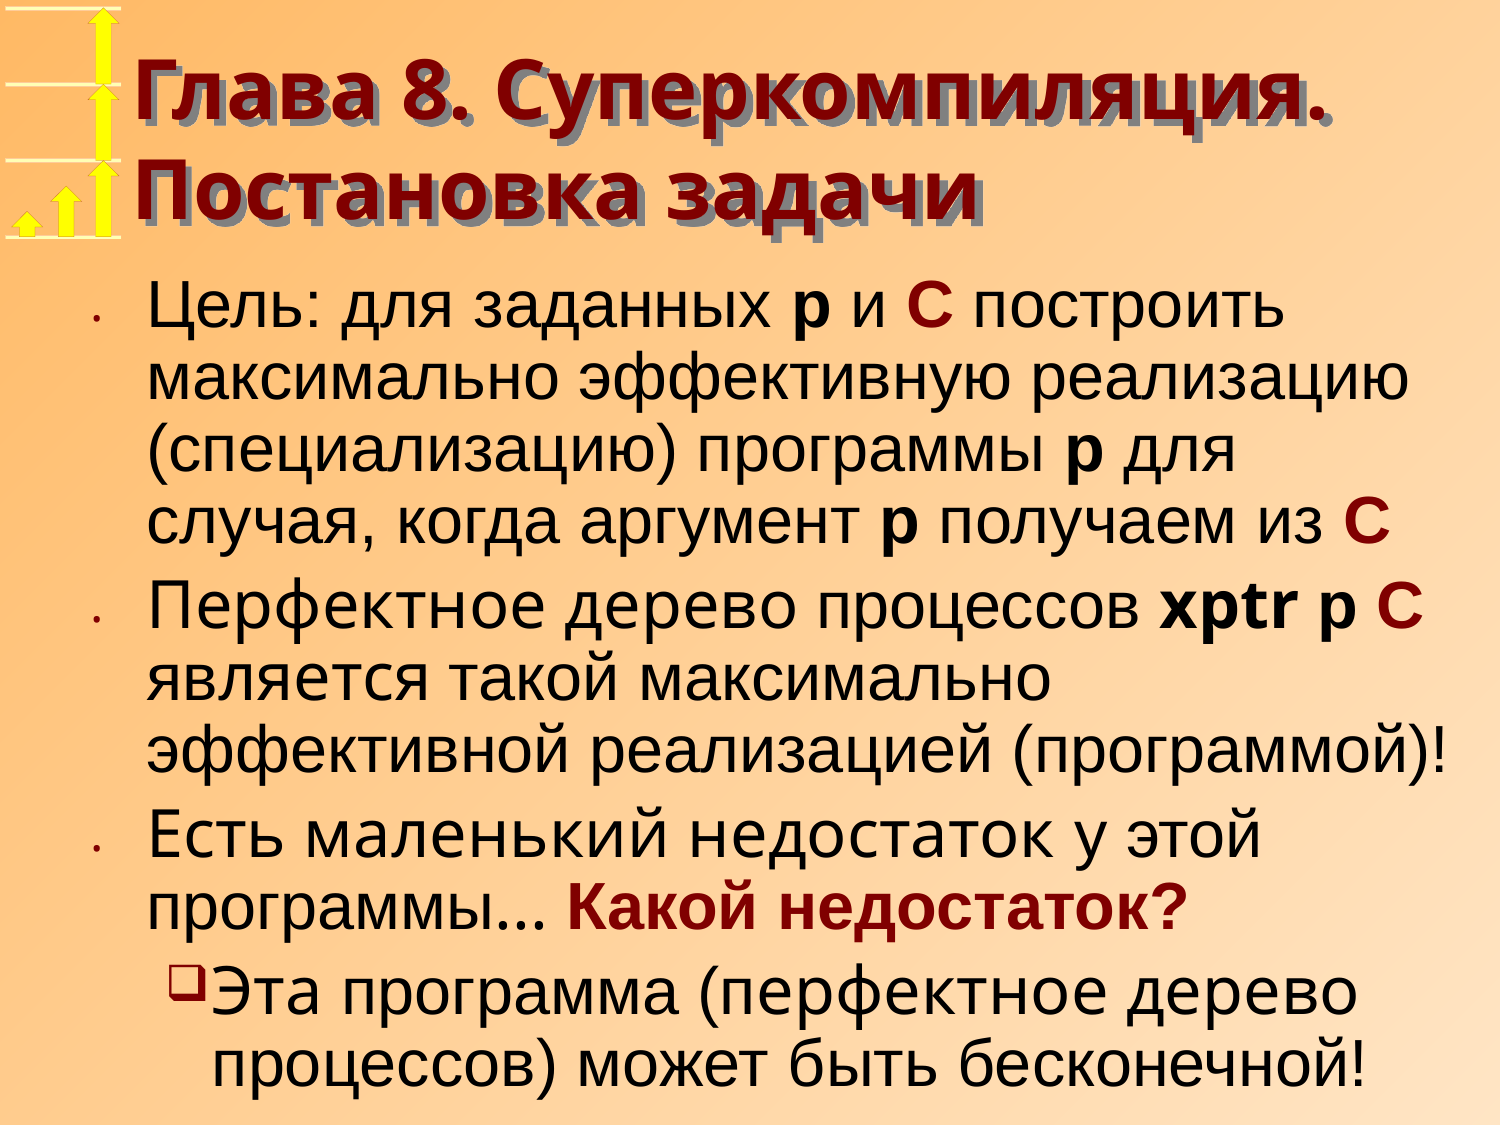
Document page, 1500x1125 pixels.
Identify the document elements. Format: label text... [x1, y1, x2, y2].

title Глава 8. Суперкомпиляция. Постановка задачи [115, 42, 1486, 231]
list Цель: для заданных p и C построить максимально эффективную реализацию (специализацию) программы p для случая, когда аргумент p получаем из C Перфектное дерево процессов xptr p C является такой максимально эффективной реализацией (программой)! Есть маленький недостаток у этой программы... Какой недостаток? Эта программа (перфектное дерево процессов) может быть бесконечной! [74, 262, 1469, 1125]
